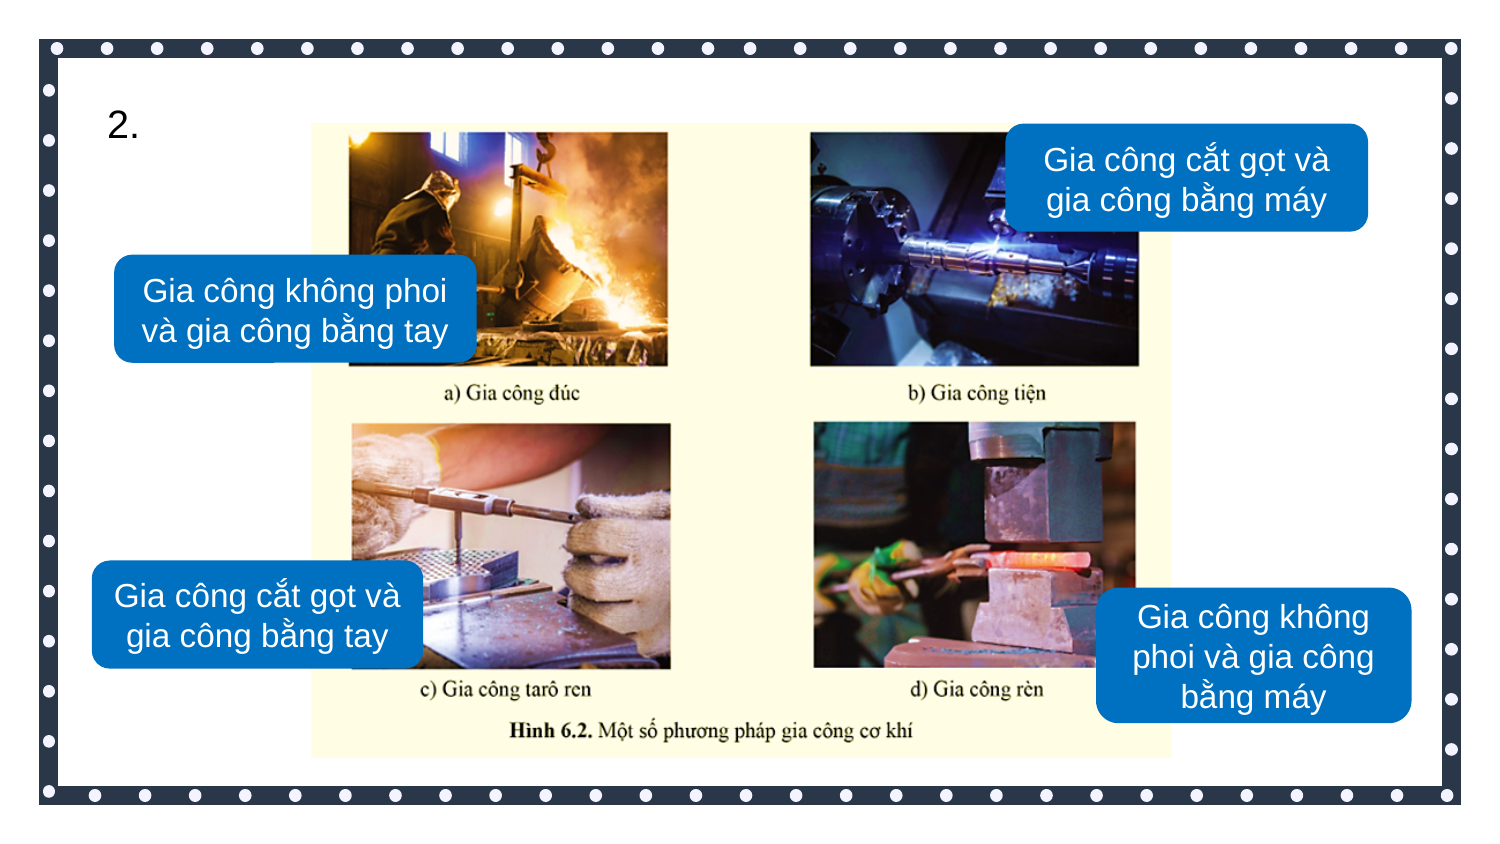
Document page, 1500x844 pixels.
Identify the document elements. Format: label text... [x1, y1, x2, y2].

text_box 2. [92, 92, 166, 155]
text_box Gia công cắt gọt và gia công bằng tay [91, 560, 306, 669]
text_box Gia công không phoi và gia công bằng tay [114, 254, 306, 363]
text_box Gia công không phoi và gia công bằng máy [1175, 587, 1412, 724]
picture [311, 123, 1171, 758]
text_box Gia công cắt gọt và gia công bằng máy [1172, 123, 1369, 232]
